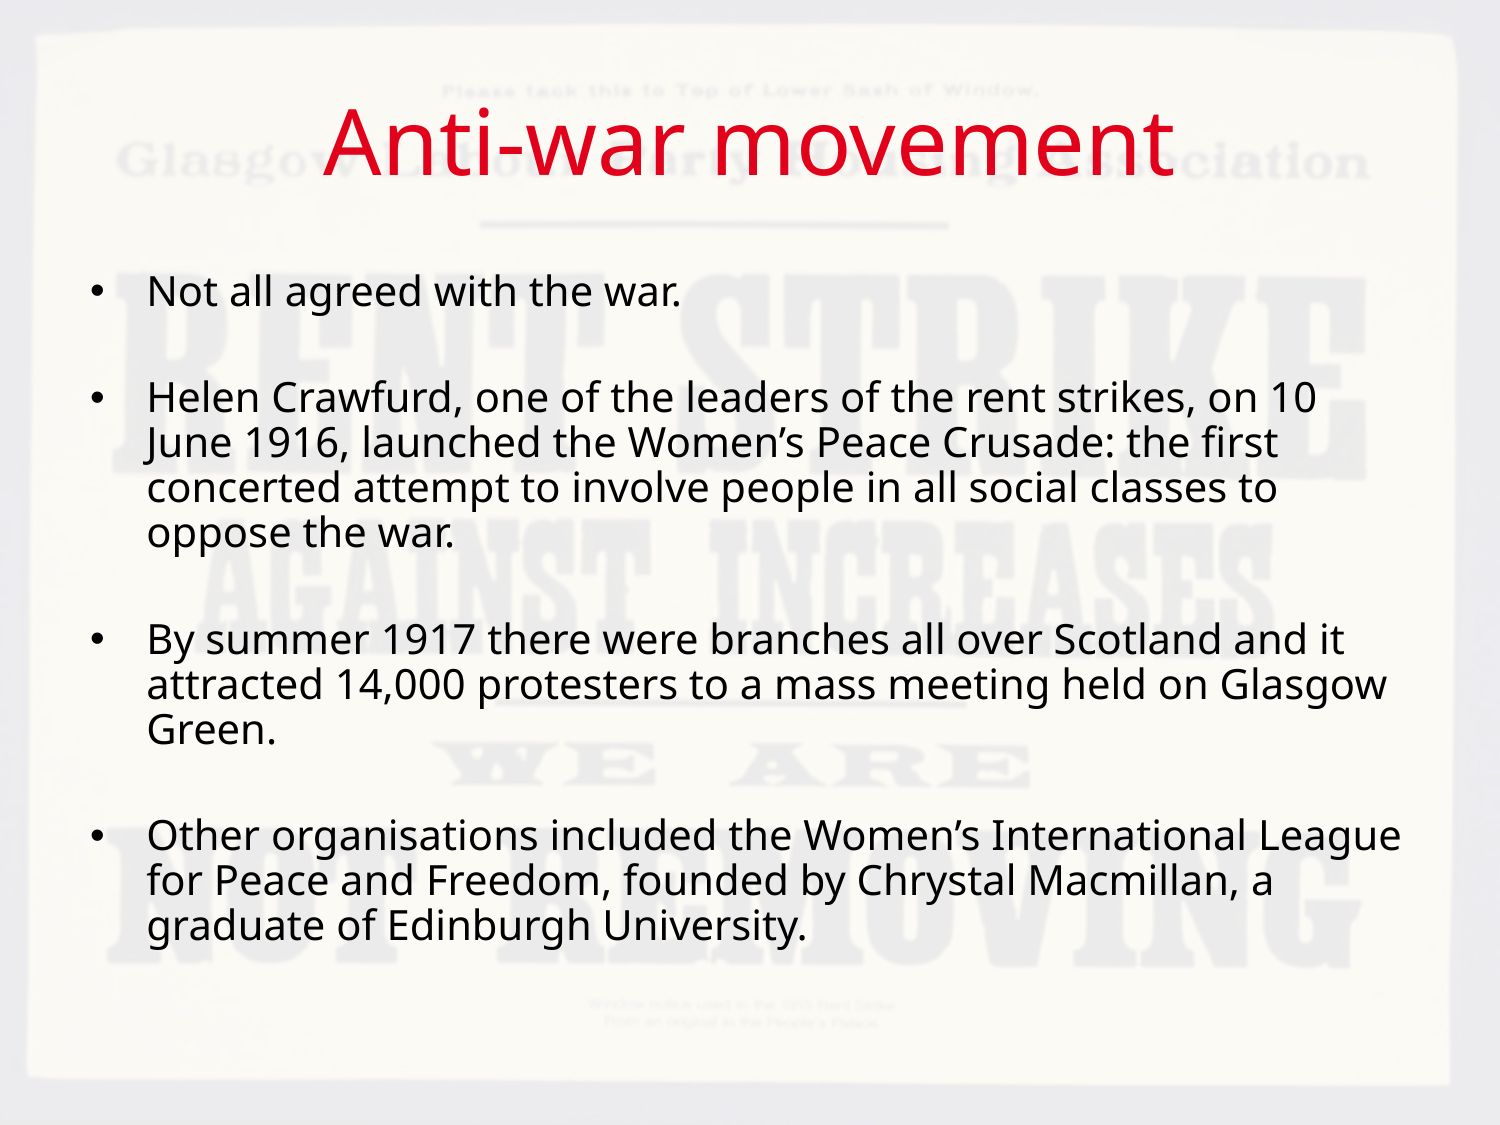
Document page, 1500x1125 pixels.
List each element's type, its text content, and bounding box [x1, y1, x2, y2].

list Not all agreed with the war. Helen Crawfurd, one of the leaders of the rent strikes, on 10 June 1916, launched the Women’s Peace Crusade: the first concerted attempt to involve people in all social classes to oppose the war. By summer 1917 there were branches all over Scotland and it attracted 14,000 protesters to a mass meeting held on Glasgow Green. Other organisations included the Women’s International League for Peace and Freedom, founded by Chrystal Macmillan, a graduate of Edinburgh University. [74, 262, 1426, 1006]
title Anti-war movement [74, 44, 1426, 233]
